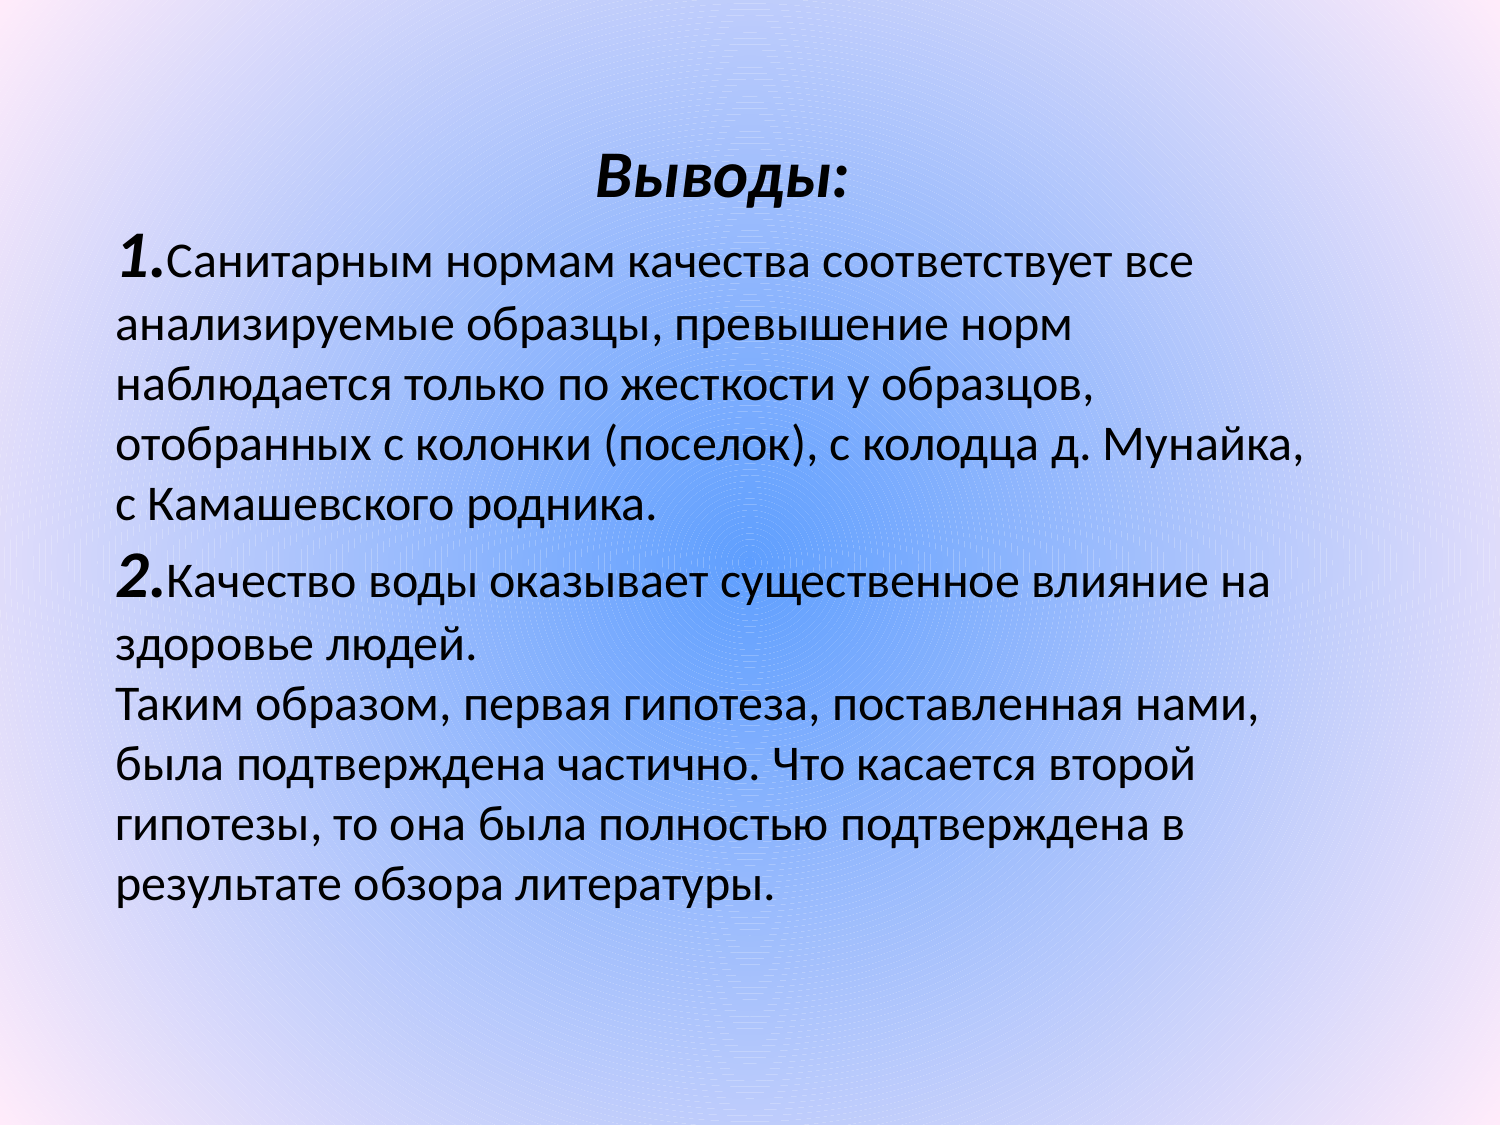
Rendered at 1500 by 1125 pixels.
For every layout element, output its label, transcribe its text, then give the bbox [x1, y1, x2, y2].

text_box Выводы: 1.Санитарным нормам качества соответствует все анализируемые образцы, превышение норм наблюдается только по жесткости у образцов, отобранных с колонки (поселок), с колодца д. Мунайка, с Камашевского родника. 2.Качество воды оказывает существенное влияние на здоровье людей. Таким образом, первая гипотеза, поставленная нами, была подтверждена частично. Что касается второй гипотезы, то она была полностью подтверждена в результате обзора литературы. [100, 122, 1347, 963]
